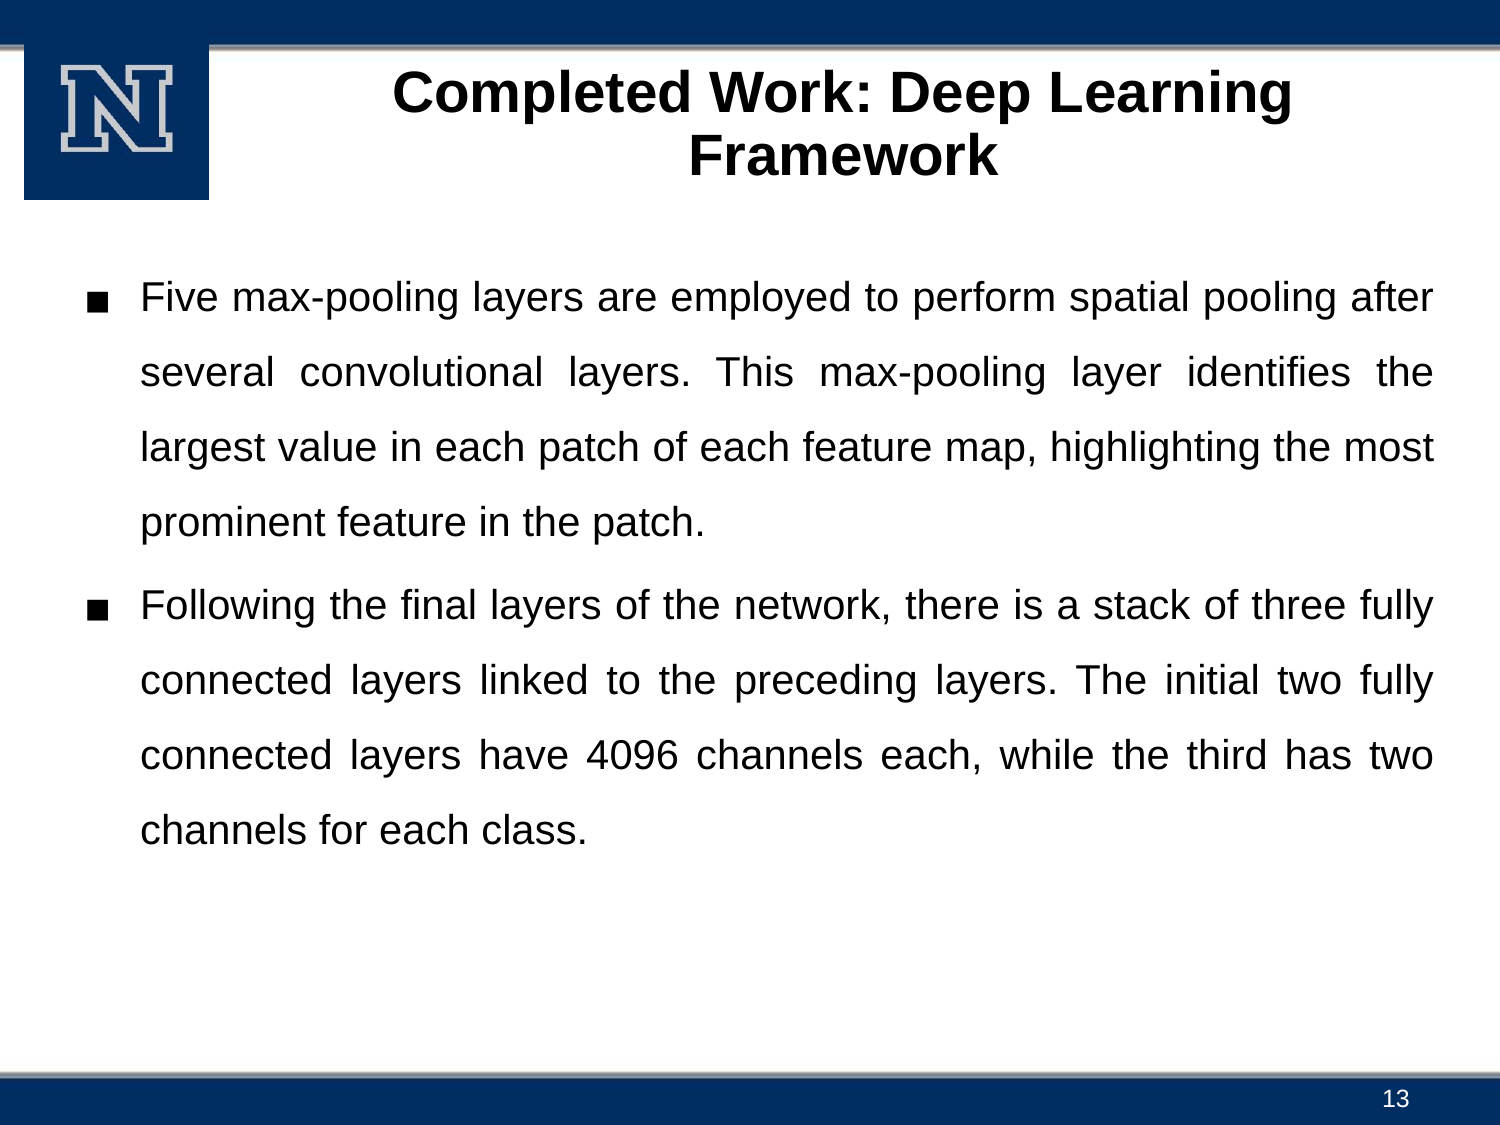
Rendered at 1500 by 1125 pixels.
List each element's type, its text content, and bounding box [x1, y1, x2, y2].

title Completed Work: Deep Learning Framework [237, 62, 1450, 188]
picture [0, 0, 1500, 200]
picture [0, 1062, 1500, 1125]
slide_number 13 [1074, 1074, 1425, 1119]
list Five max-pooling layers are employed to perform spatial pooling after several convolutional layers. This max-pooling layer identifies the largest value in each patch of each feature map, highlighting the most prominent feature in the patch. Following the final layers of the network, there is a stack of three fully connected layers linked to the preceding layers. The initial two fully connected layers have 4096 channels each, while the third has two channels for each class. [50, 237, 1450, 1063]
